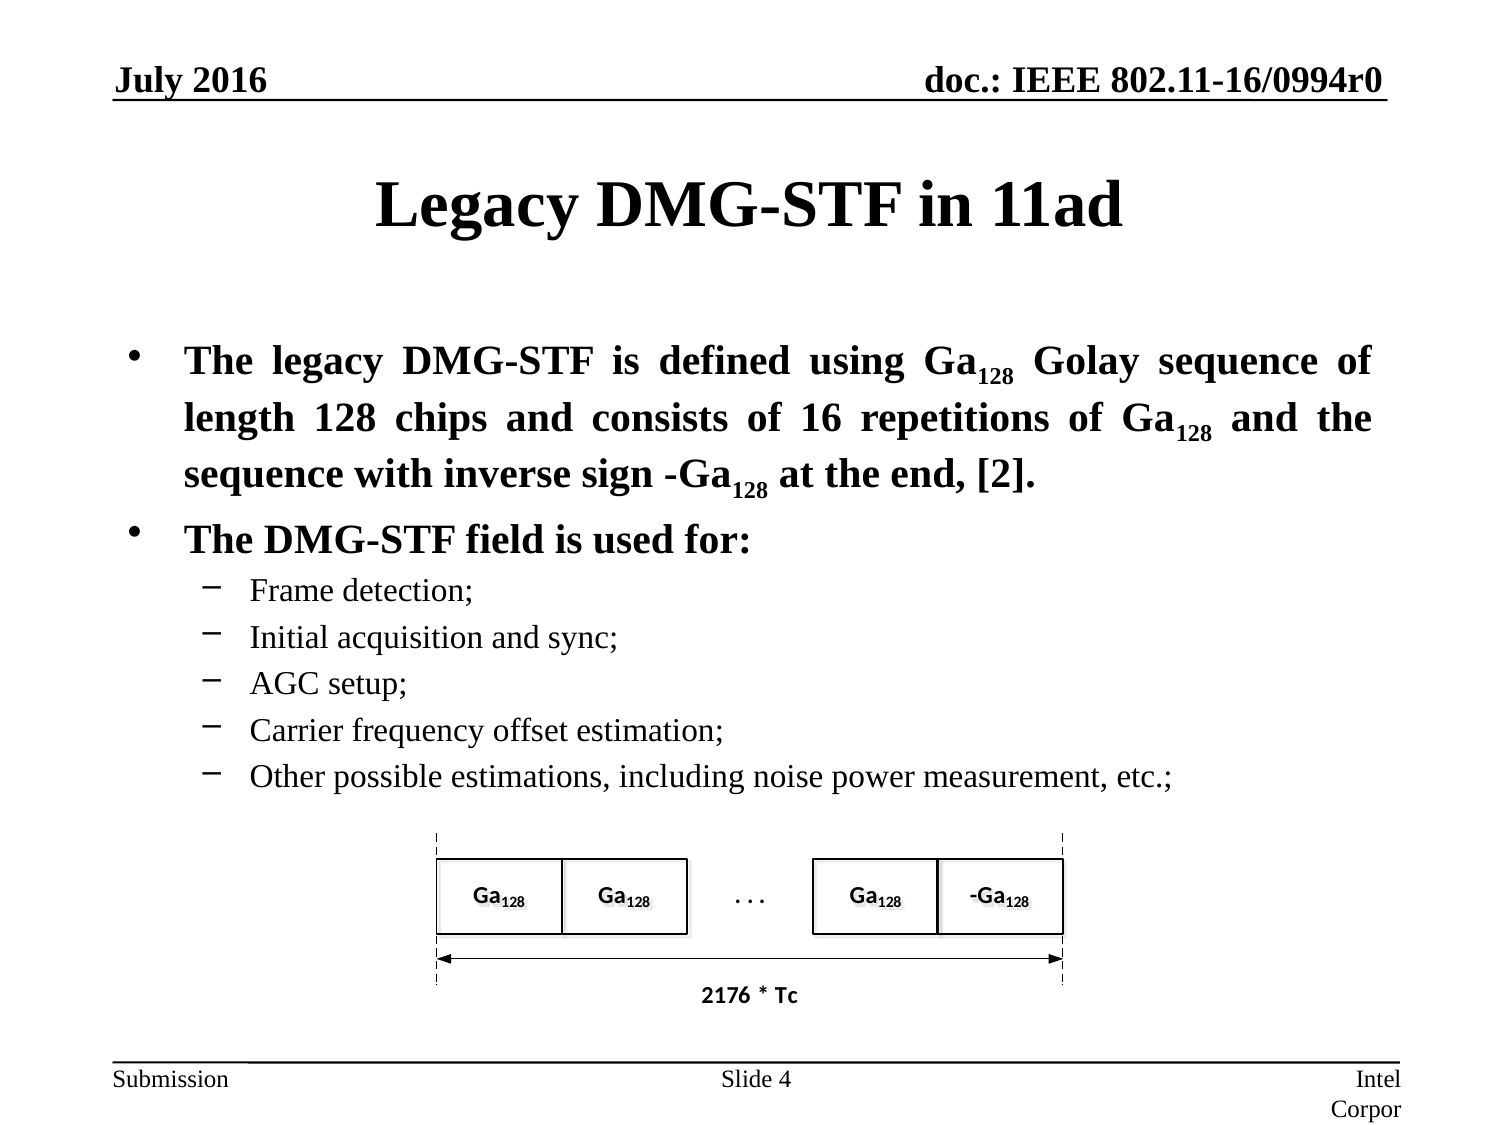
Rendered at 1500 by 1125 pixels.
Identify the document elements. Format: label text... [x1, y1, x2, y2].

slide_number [114, 54, 316, 100]
list The legacy DMG-STF is defined using Ga128 Golay sequence of length 128 chips and consists of 16 repetitions of Ga128 and the sequence with inverse sign -Ga128 at the end, [2]. The DMG-STF field is used for: Frame detection; Initial acquisition and sync; AGC setup; Carrier frequency offset estimation; Other possible estimations, including noise power measurement, etc.; [112, 324, 1388, 752]
footer Intel Corporation [1325, 1062, 1402, 1093]
slide_number Slide 4 [712, 1062, 800, 1093]
picture [433, 830, 1067, 1024]
title Legacy DMG-STF in 11ad [112, 112, 1388, 288]
